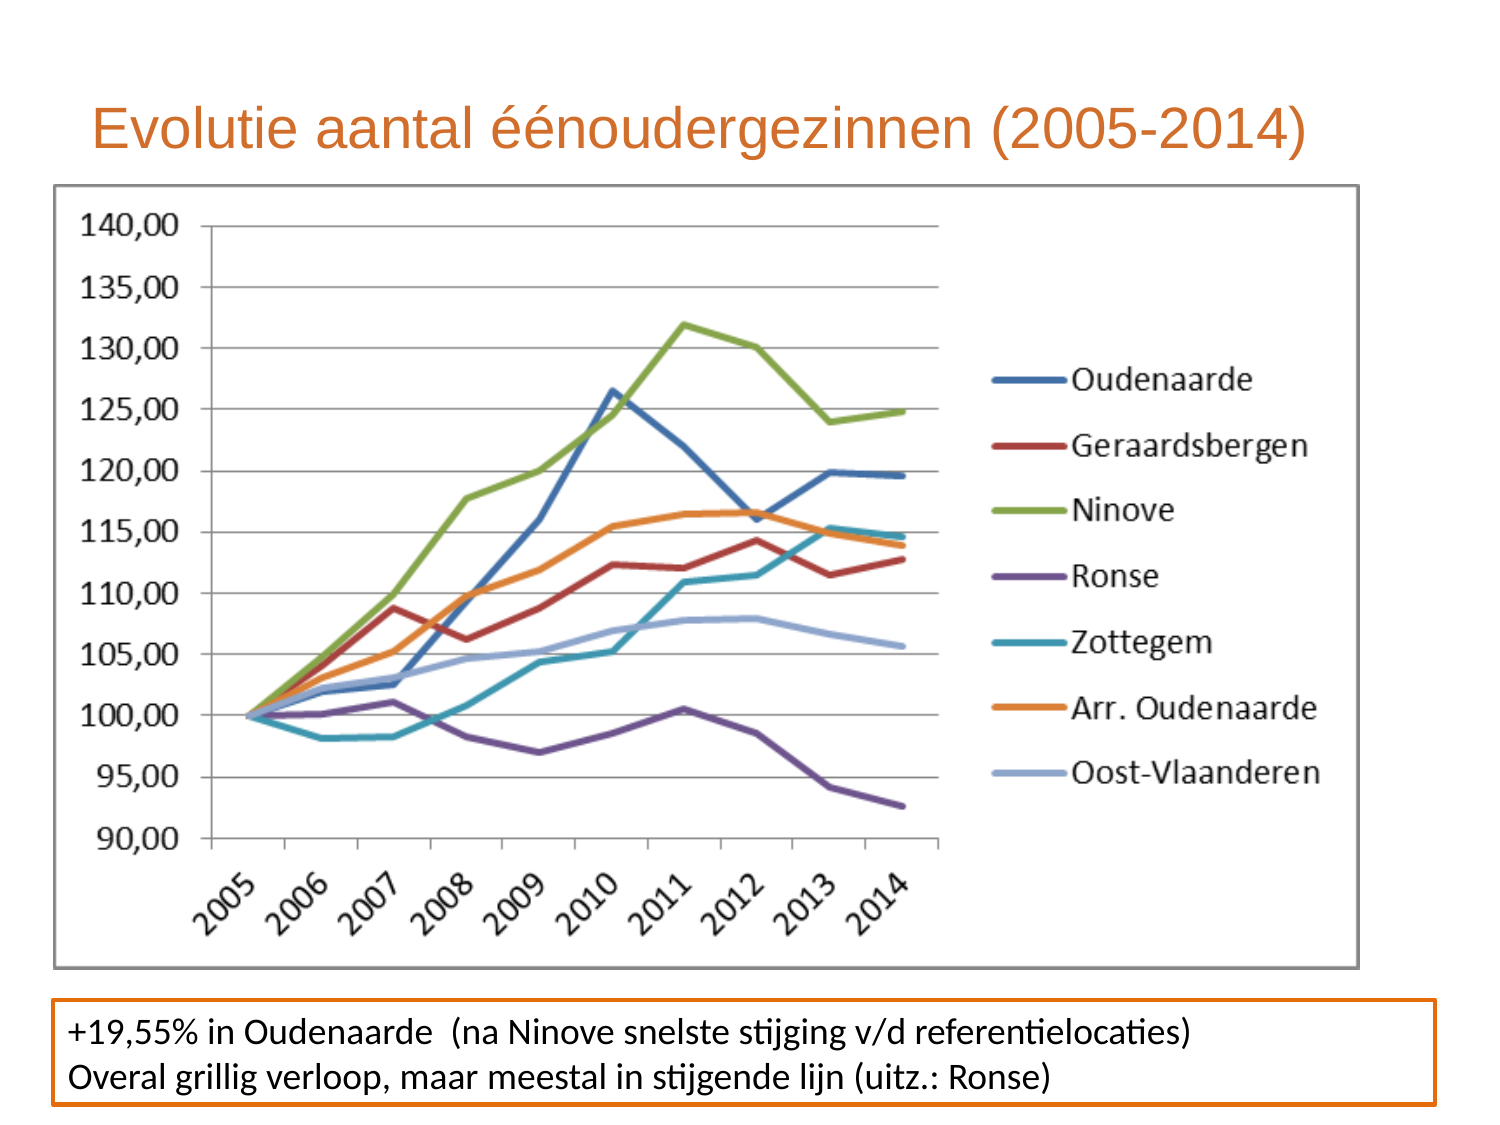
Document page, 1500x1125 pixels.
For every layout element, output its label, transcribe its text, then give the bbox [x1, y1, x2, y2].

title Evolutie aantal éénoudergezinnen (2005-2014) [76, 30, 1427, 219]
picture [52, 184, 1361, 971]
text_box +19,55% in Oudenaarde (na Ninove snelste stijging v/d referentielocaties) Overal grillig verloop, maar meestal in stijgende lijn (uitz.: Ronse) [53, 999, 1436, 1105]
